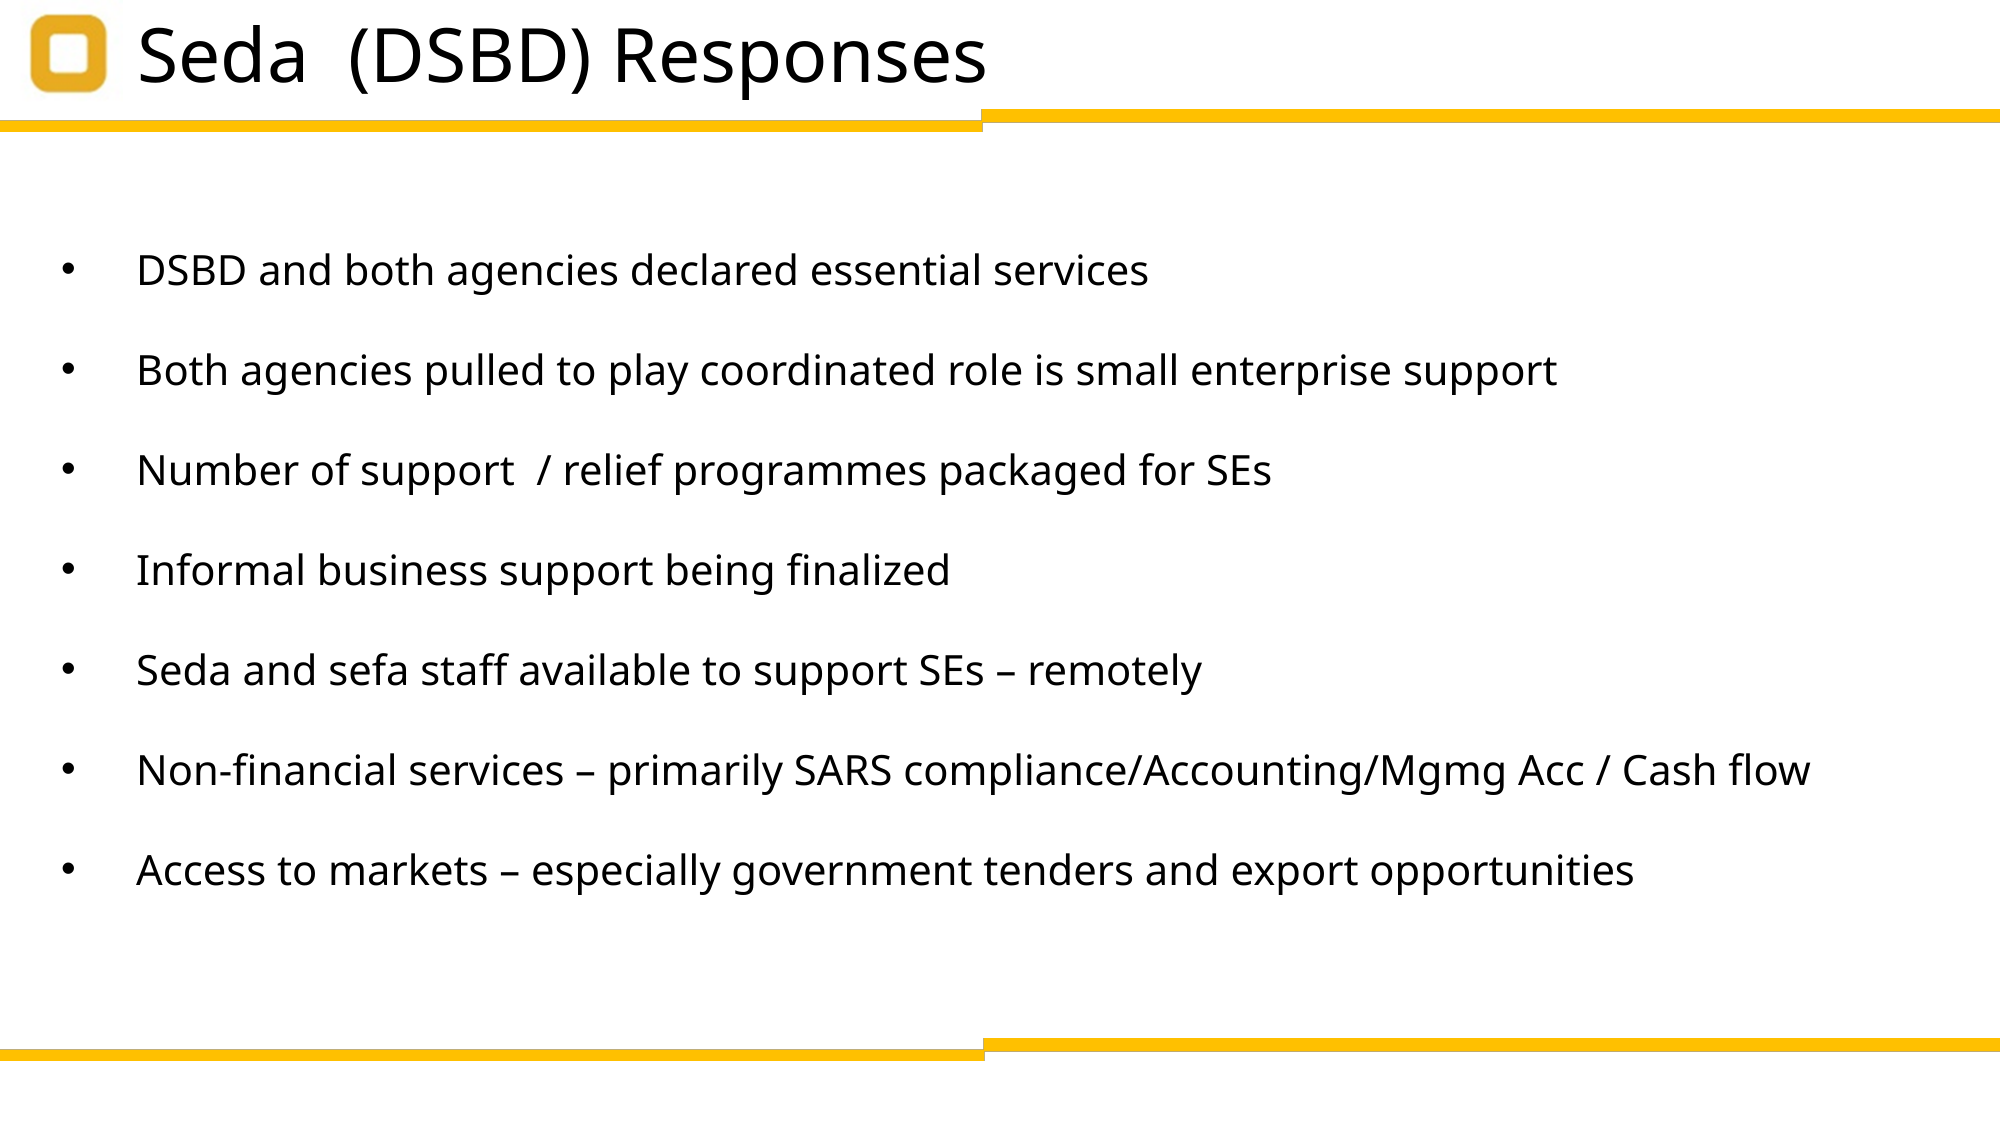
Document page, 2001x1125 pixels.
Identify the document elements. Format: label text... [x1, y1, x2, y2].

picture [0, 0, 2000, 133]
picture [0, 1038, 2000, 1061]
text_box DSBD and both agencies declared essential services Both agencies pulled to play coordinated role is small enterprise support Number of support / relief programmes packaged for SEs Informal business support being finalized Seda and sefa staff available to support SEs – remotely Non-financial services – primarily SARS compliance/Accounting/Mgmg Acc / Cash flow Access to markets – especially government tenders and export opportunities [46, 136, 1989, 1002]
text_box Seda (DSBD) Responses [123, 0, 1520, 105]
